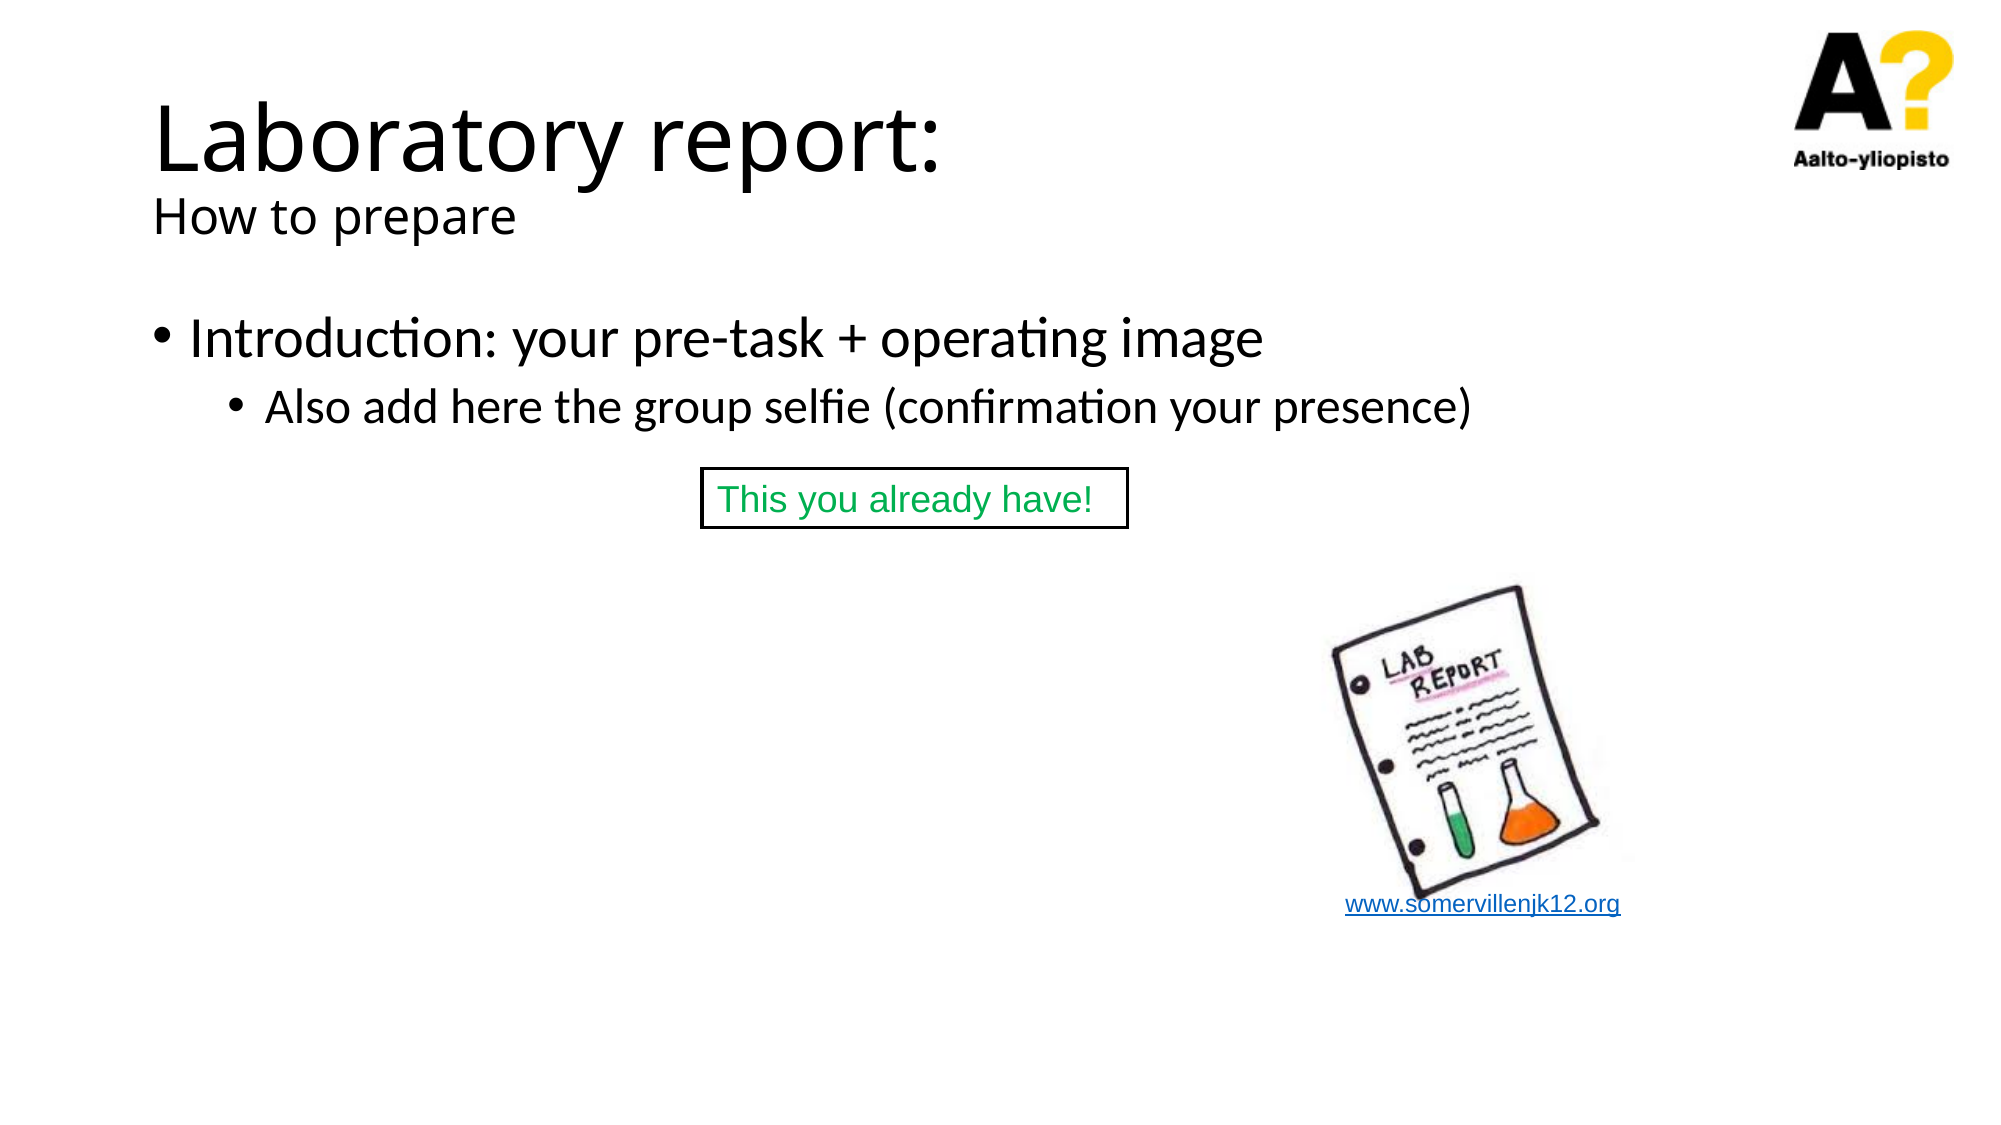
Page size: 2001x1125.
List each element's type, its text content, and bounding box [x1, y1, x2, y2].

picture [1794, 30, 1954, 170]
list Introduction: your pre-task + operating image Also add here the group selfie (confirmation your presence) [137, 299, 1863, 1014]
text_box This you already have! [702, 468, 1128, 528]
title Laboratory report: How to prepare [137, 59, 1863, 278]
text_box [1297, 561, 1638, 927]
